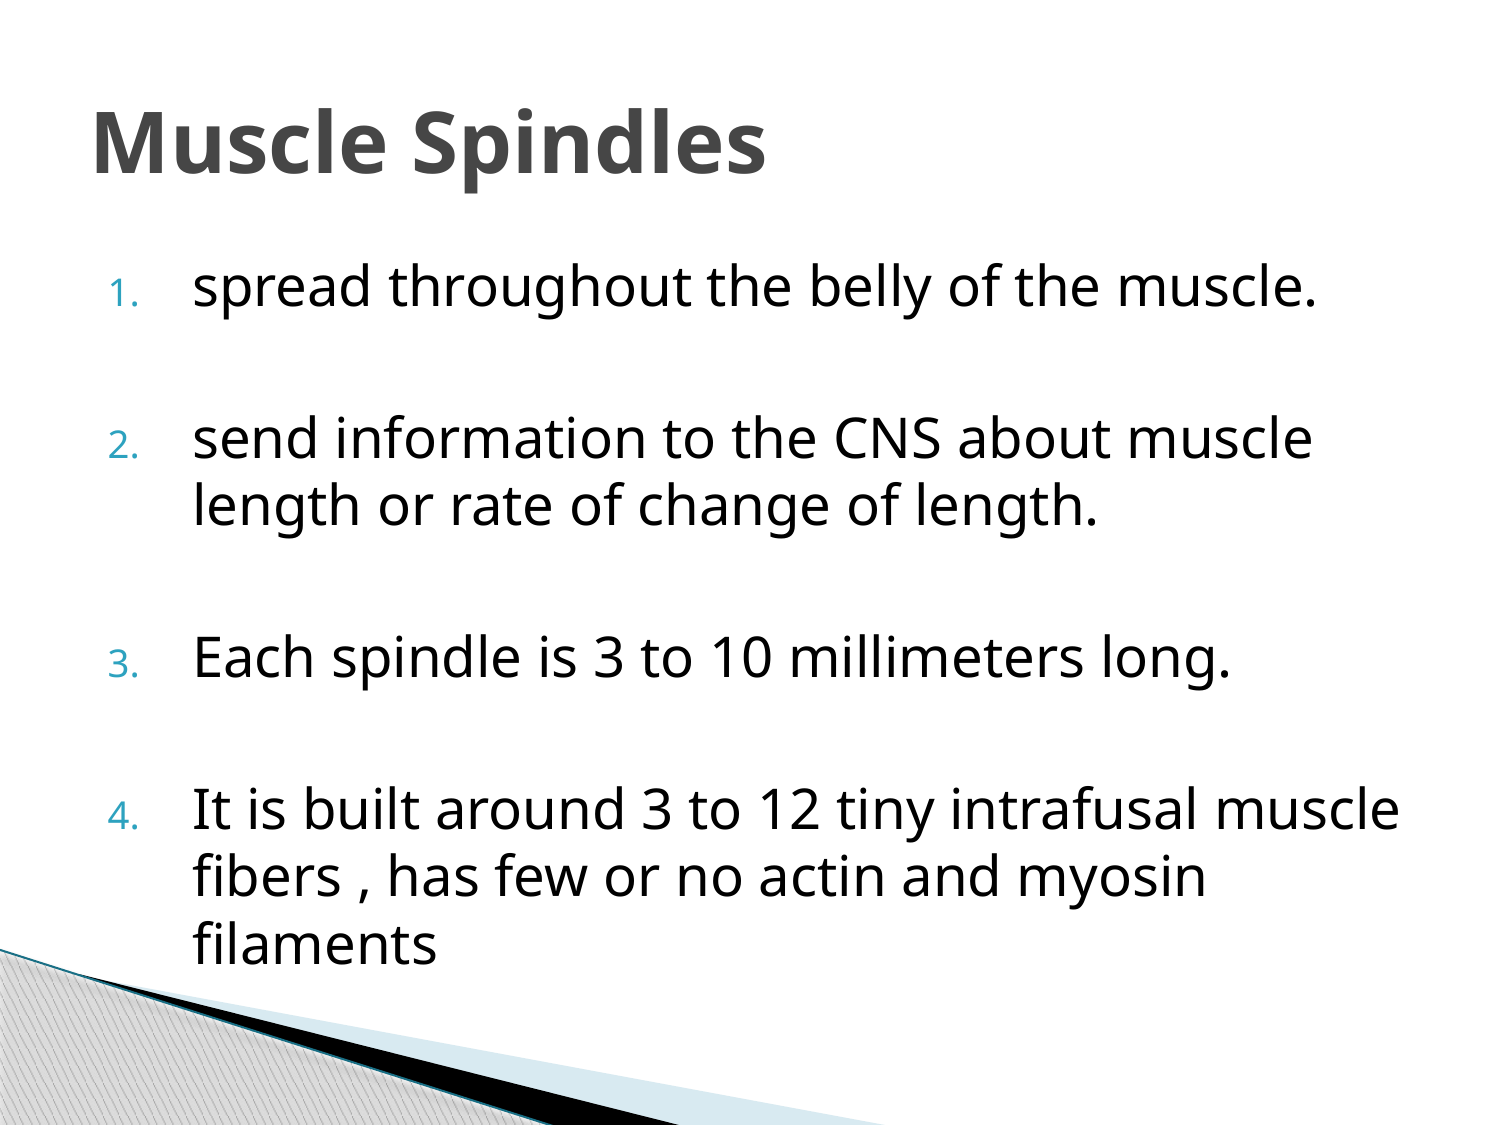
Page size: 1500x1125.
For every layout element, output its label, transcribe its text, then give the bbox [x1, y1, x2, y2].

list spread throughout the belly of the muscle. send information to the CNS about muscle length or rate of change of length. Each spindle is 3 to 10 millimeters long. It is built around 3 to 12 tiny intrafusal muscle fibers , has few or no actin and myosin filaments [75, 243, 1425, 986]
title Muscle Spindles [75, 45, 1425, 233]
